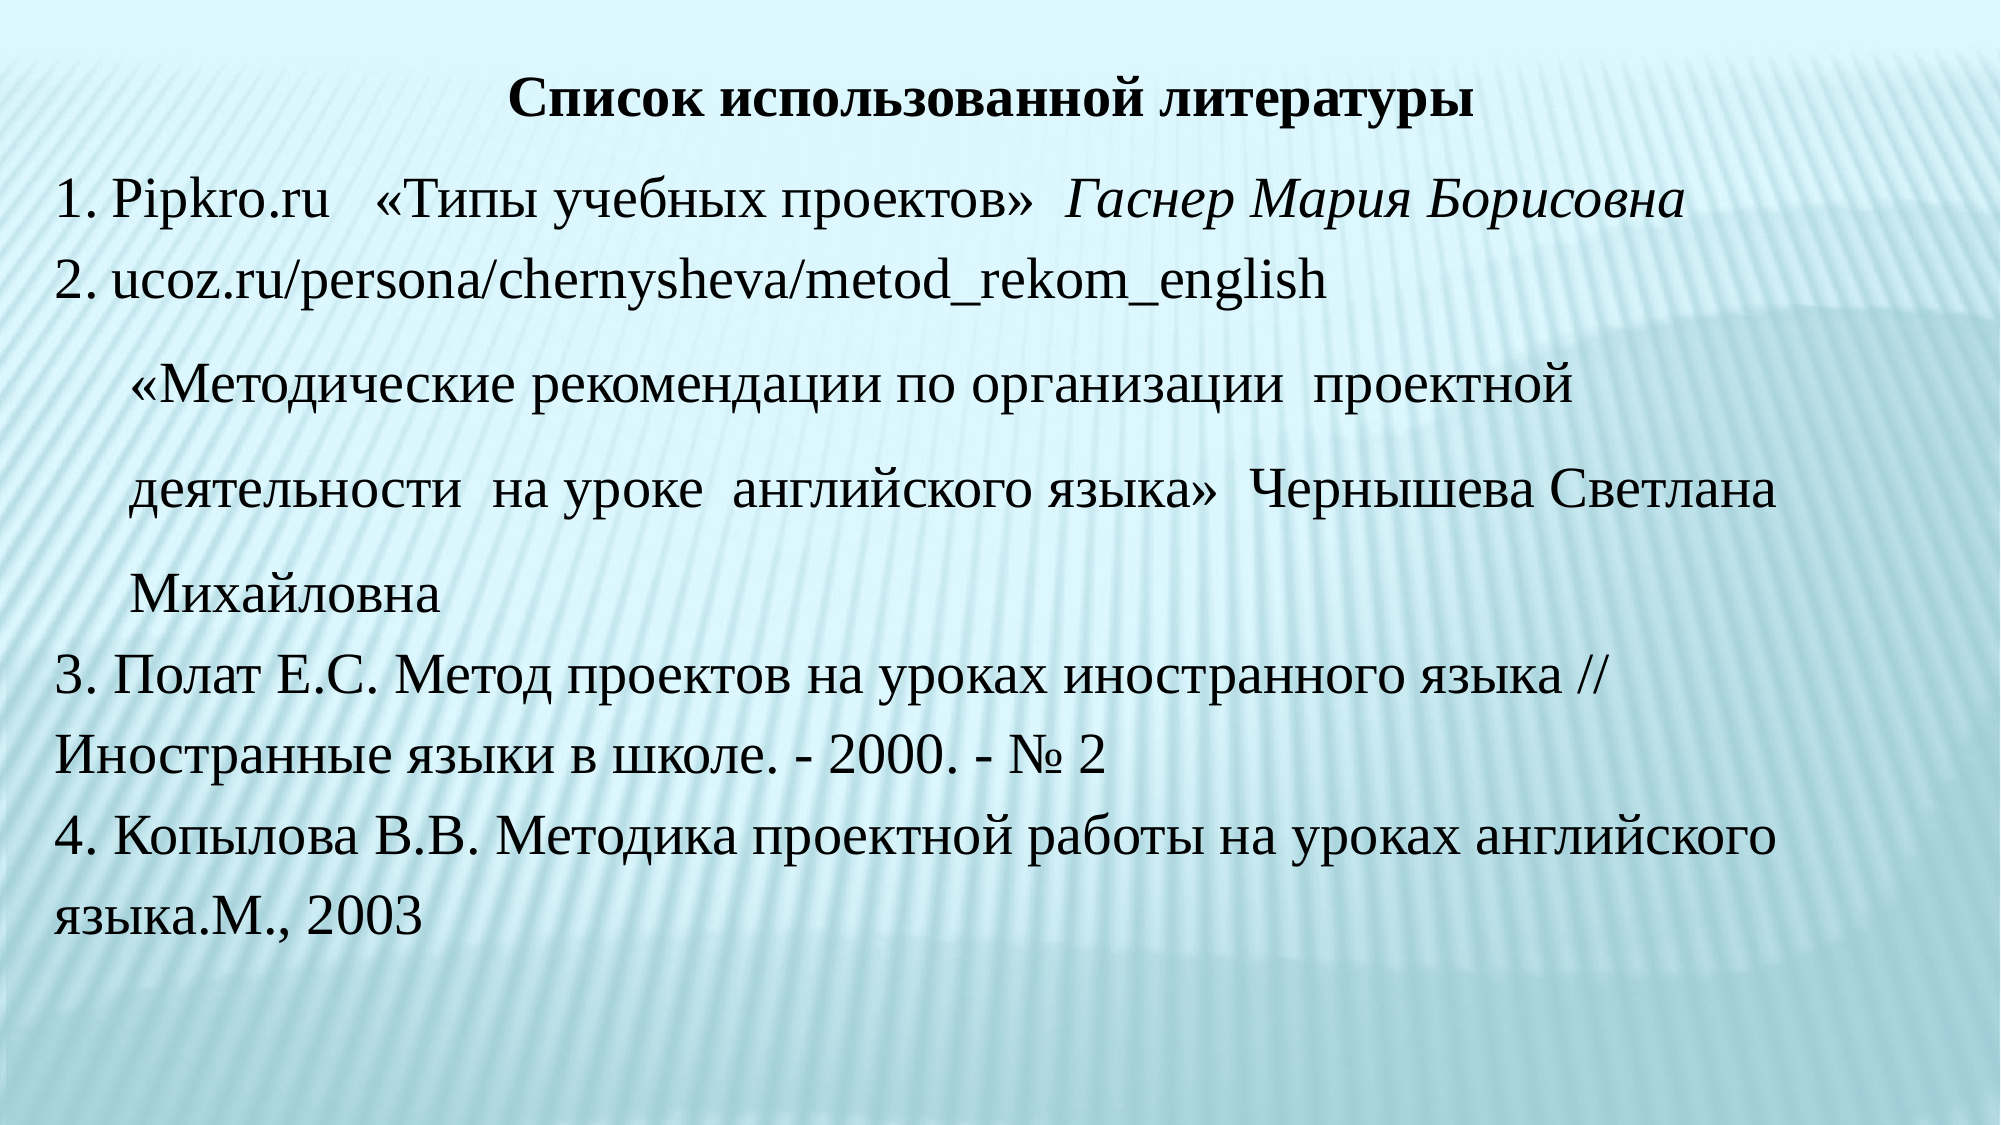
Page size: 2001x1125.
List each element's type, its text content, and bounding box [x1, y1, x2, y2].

text_box Список использованной литературы Pipkro.ru «Типы учебных проектов» Гаснер Мария Борисовна ucoz.ru/persona/chernysheva/metod_rekom_english «Методические рекомендации по организации проектной деятельности на уроке английского языка» Чернышева Светлана Михайловна 3. Полат Е.С. Метод проектов на уроках иностранного языка // Иностранные языки в школе. - 2000. - № 2 4. Копылова В.В. Методика проектной работы на уроках английского языка.М., 2003 [40, 40, 1942, 1038]
